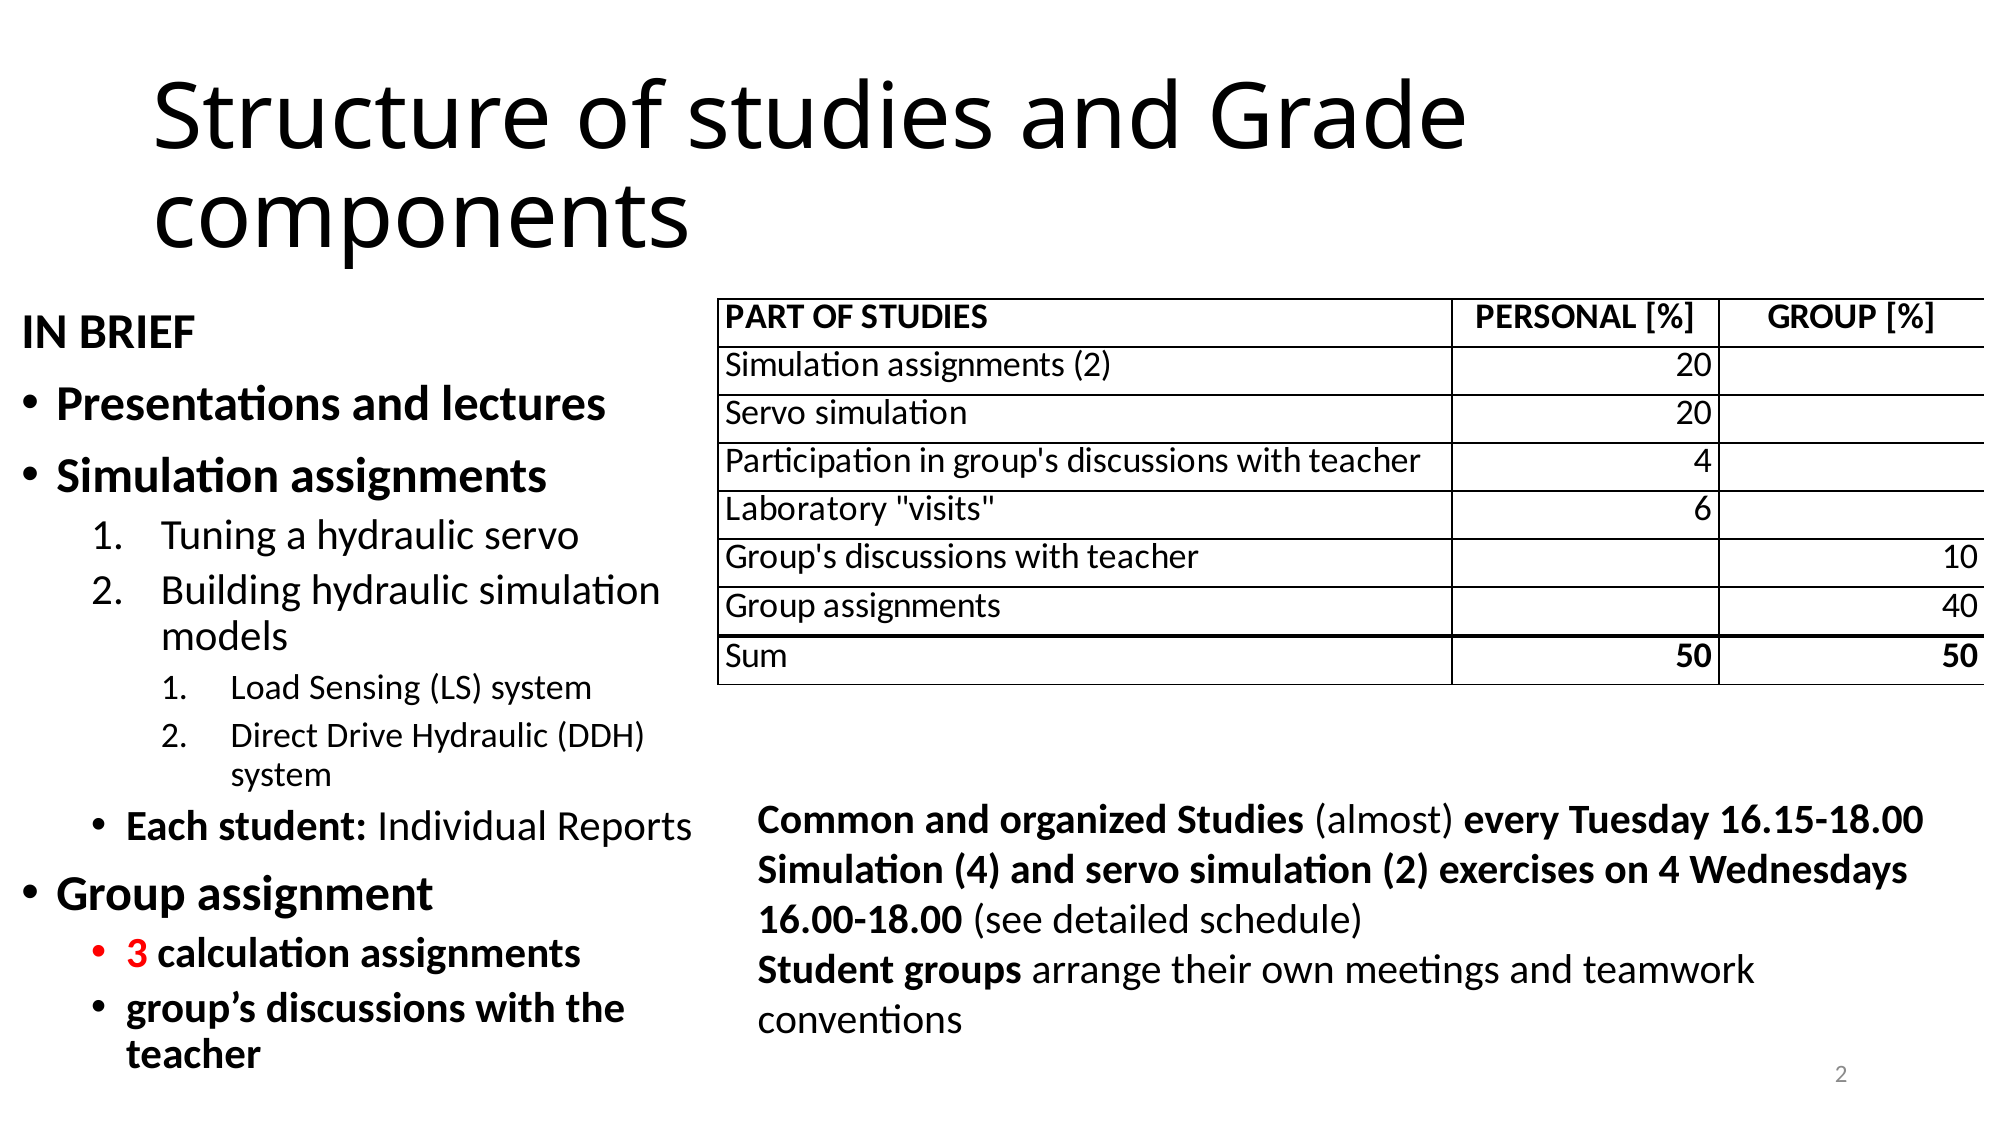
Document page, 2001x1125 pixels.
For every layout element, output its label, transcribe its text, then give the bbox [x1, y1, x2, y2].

text_box Common and organized Studies (almost) every Tuesday 16.15-18.00 Simulation (4) and servo simulation (2) exercises on 4 Wednesdays 16.00-18.00 (see detailed schedule) Student groups arrange their own meetings and teamwork conventions [742, 784, 1961, 1050]
title Structure of studies and Grade components [137, 59, 1863, 278]
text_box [716, 297, 1986, 687]
list IN BRIEF Presentations and lectures Simulation assignments Tuning a hydraulic servo Building hydraulic simulation models Load Sensing (LS) system Direct Drive Hydraulic (DDH) system Each student: Individual Reports Group assignment 3 calculation assignments group’s discussions with the teacher [6, 297, 743, 1103]
slide_number 2 [1412, 1050, 1863, 1103]
